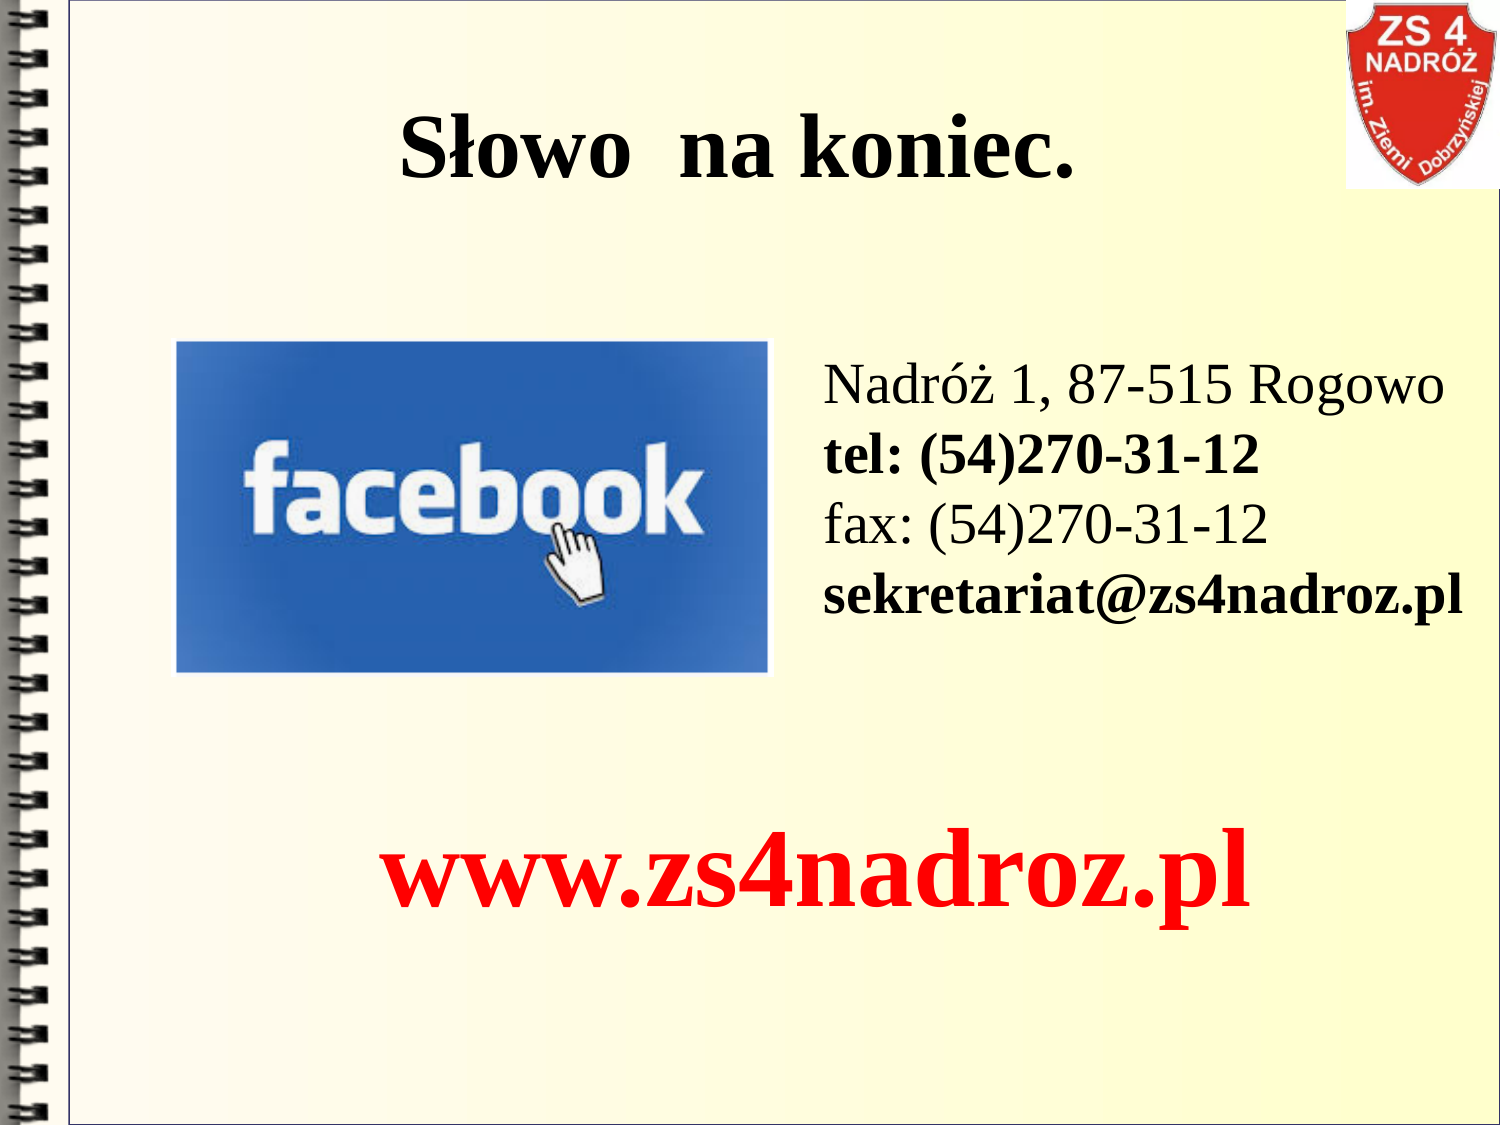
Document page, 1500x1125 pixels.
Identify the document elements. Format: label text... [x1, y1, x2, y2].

text_box Nadróż 1, 87-515 Rogowo tel: (54)270-31-12 fax: (54)270-31-12 sekretariat@zs4nadroz.pl [808, 338, 1500, 703]
text_box www.zs4nadroz.pl [364, 786, 1268, 937]
picture [1346, 0, 1500, 189]
picture [170, 337, 774, 677]
picture [0, 0, 68, 1125]
text_box Słowo na koniec. [383, 78, 1400, 203]
